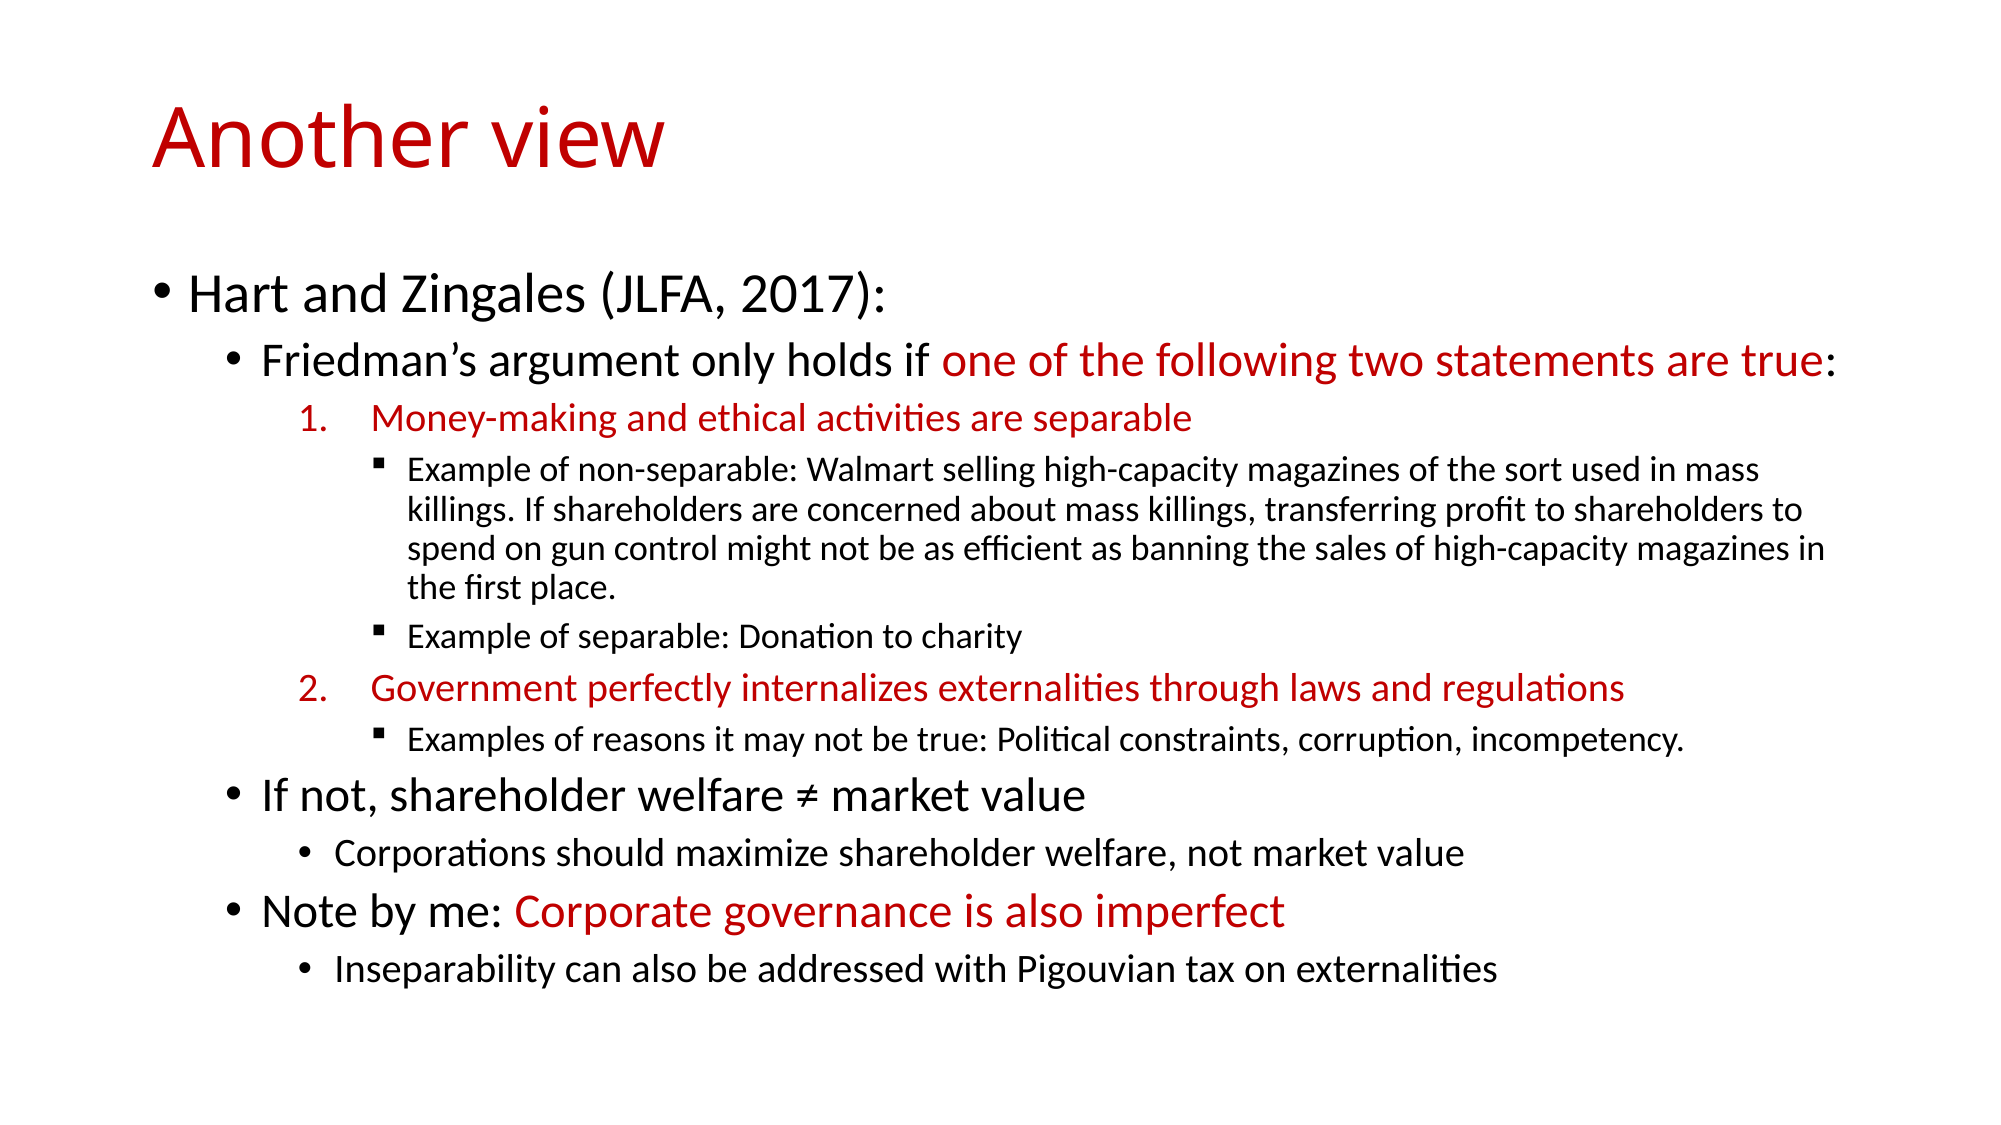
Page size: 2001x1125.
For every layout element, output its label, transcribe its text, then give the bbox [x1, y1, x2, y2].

list Hart and Zingales (JLFA, 2017): Friedman’s argument only holds if one of the following two statements are true: Money-making and ethical activities are separable Example of non-separable: Walmart selling high-capacity magazines of the sort used in mass killings. If shareholders are concerned about mass killings, transferring profit to shareholders to spend on gun control might not be as efficient as banning the sales of high-capacity magazines in the first place. Example of separable: Donation to charity Government perfectly internalizes externalities through laws and regulations Examples of reasons it may not be true: Political constraints, corruption, incompetency. If not, shareholder welfare ≠ market value Corporations should maximize shareholder welfare, not market value Note by me: Corporate governance is also imperfect Inseparability can also be addressed with Pigouvian tax on externalities [137, 255, 1863, 1014]
title Another view [137, 59, 1863, 221]
